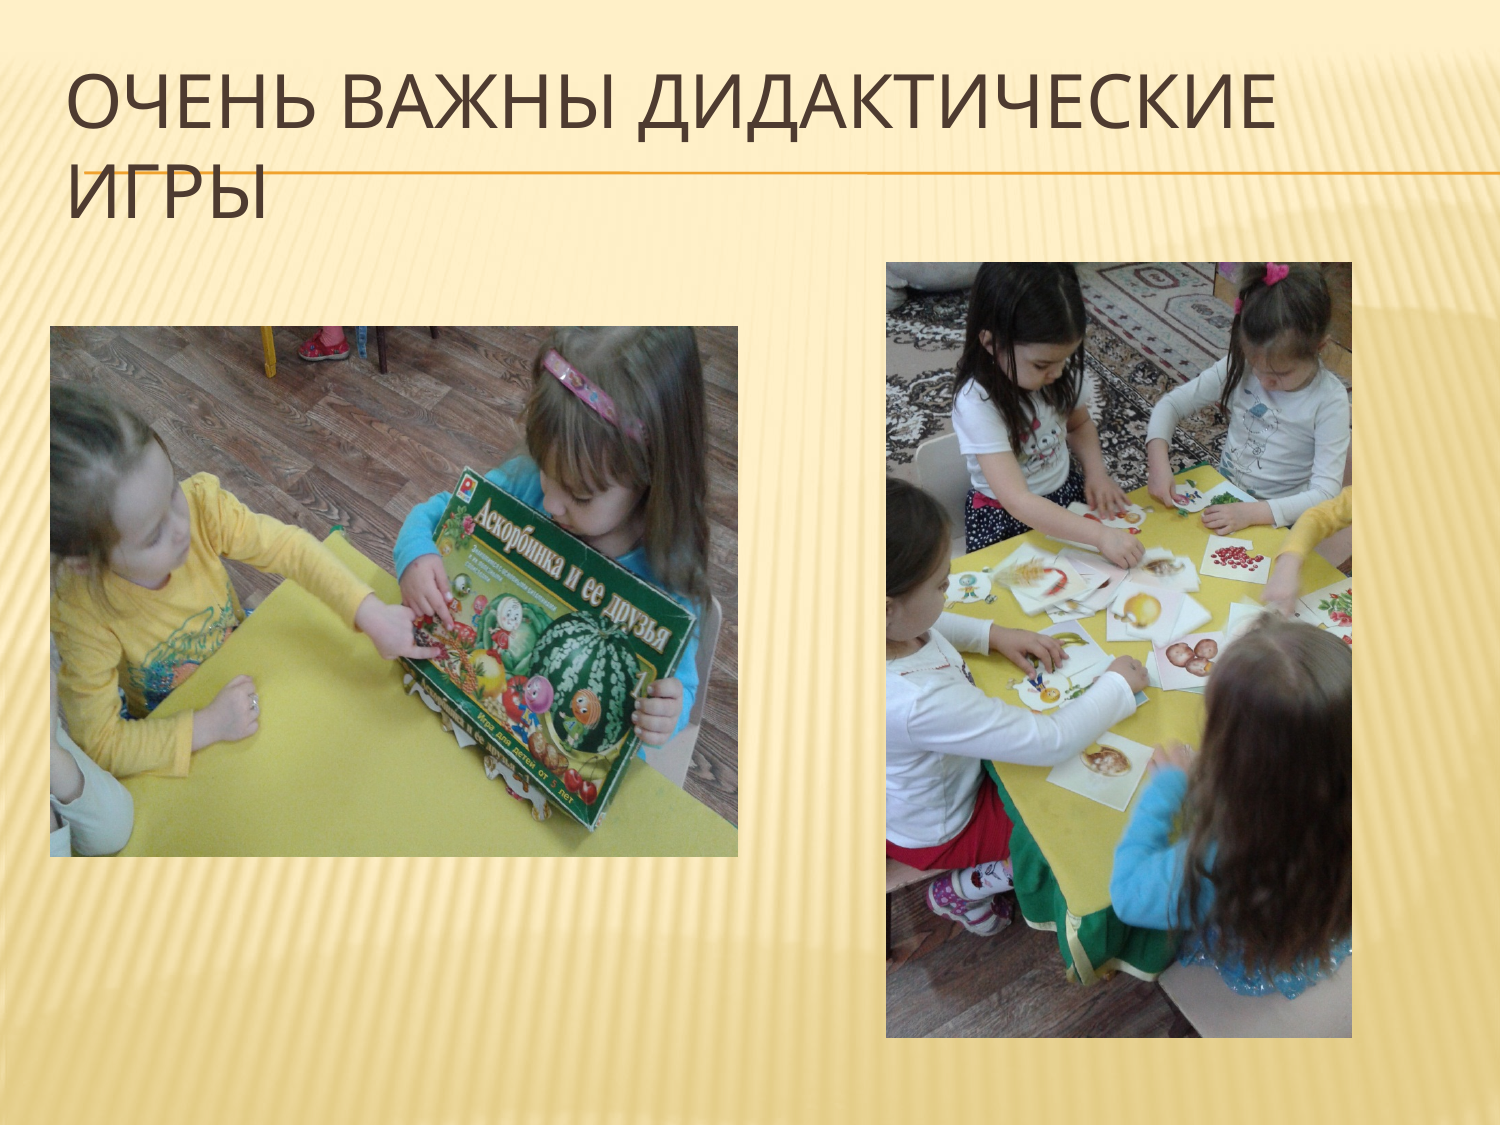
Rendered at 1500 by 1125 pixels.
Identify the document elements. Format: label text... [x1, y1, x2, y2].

title Очень важны дидактические игры [49, 75, 1475, 213]
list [49, 325, 738, 857]
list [885, 262, 1352, 1038]
